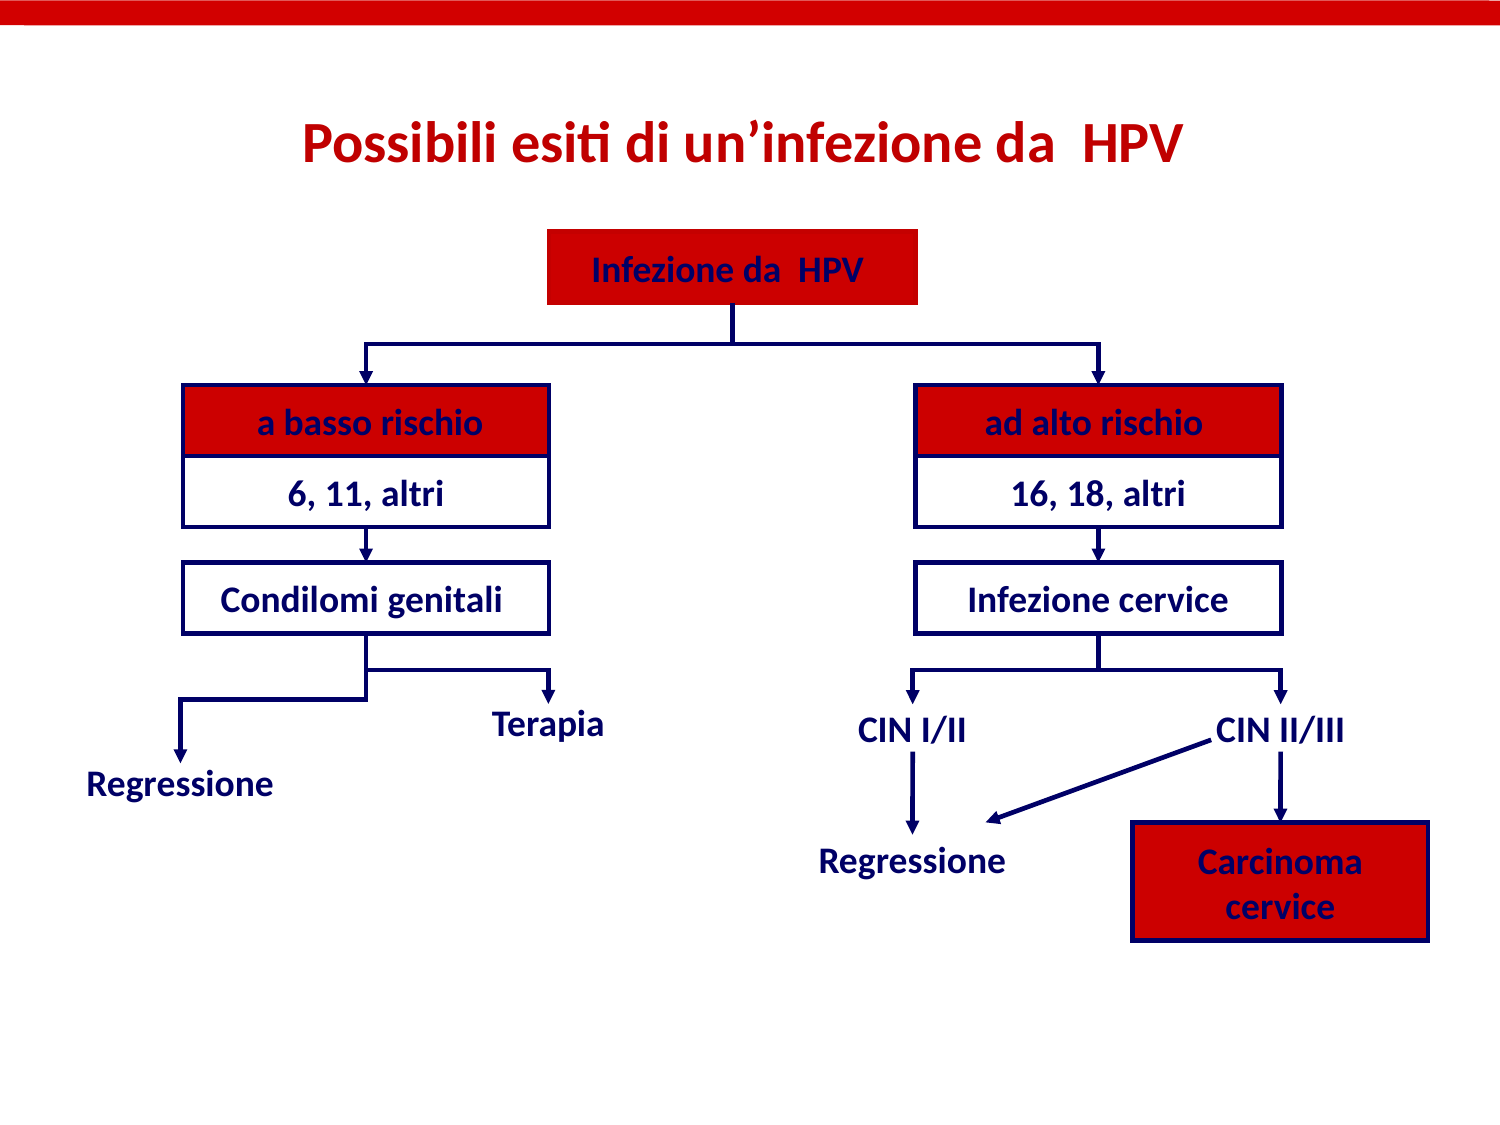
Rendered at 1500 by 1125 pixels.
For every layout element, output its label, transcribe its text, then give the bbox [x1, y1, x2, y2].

text_box Regressione [729, 834, 1096, 882]
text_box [1098, 633, 1281, 705]
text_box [734, 302, 1099, 386]
text_box 6, 11, altri [183, 457, 550, 527]
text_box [912, 633, 1096, 705]
text_box 16, 18, altri [915, 457, 1282, 527]
text_box Carcinoma cervice [1132, 822, 1429, 941]
text_box CIN II/III [1097, 704, 1464, 752]
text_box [180, 633, 367, 764]
text_box Infezione da HPV [549, 231, 916, 301]
text_box Condilomi genitali [183, 562, 550, 633]
text_box Terapia [371, 703, 732, 740]
text_box Infezione cervice [915, 562, 1282, 632]
title Possibili esiti di un’infezione da HPV [75, 45, 1425, 233]
text_box Regressione [0, 763, 364, 799]
text_box a basso rischio [183, 385, 550, 457]
text_box [985, 739, 1212, 824]
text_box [365, 633, 549, 705]
text_box CIN I/II [729, 704, 1096, 752]
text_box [365, 302, 733, 386]
text_box ad alto rischio [915, 385, 1282, 457]
